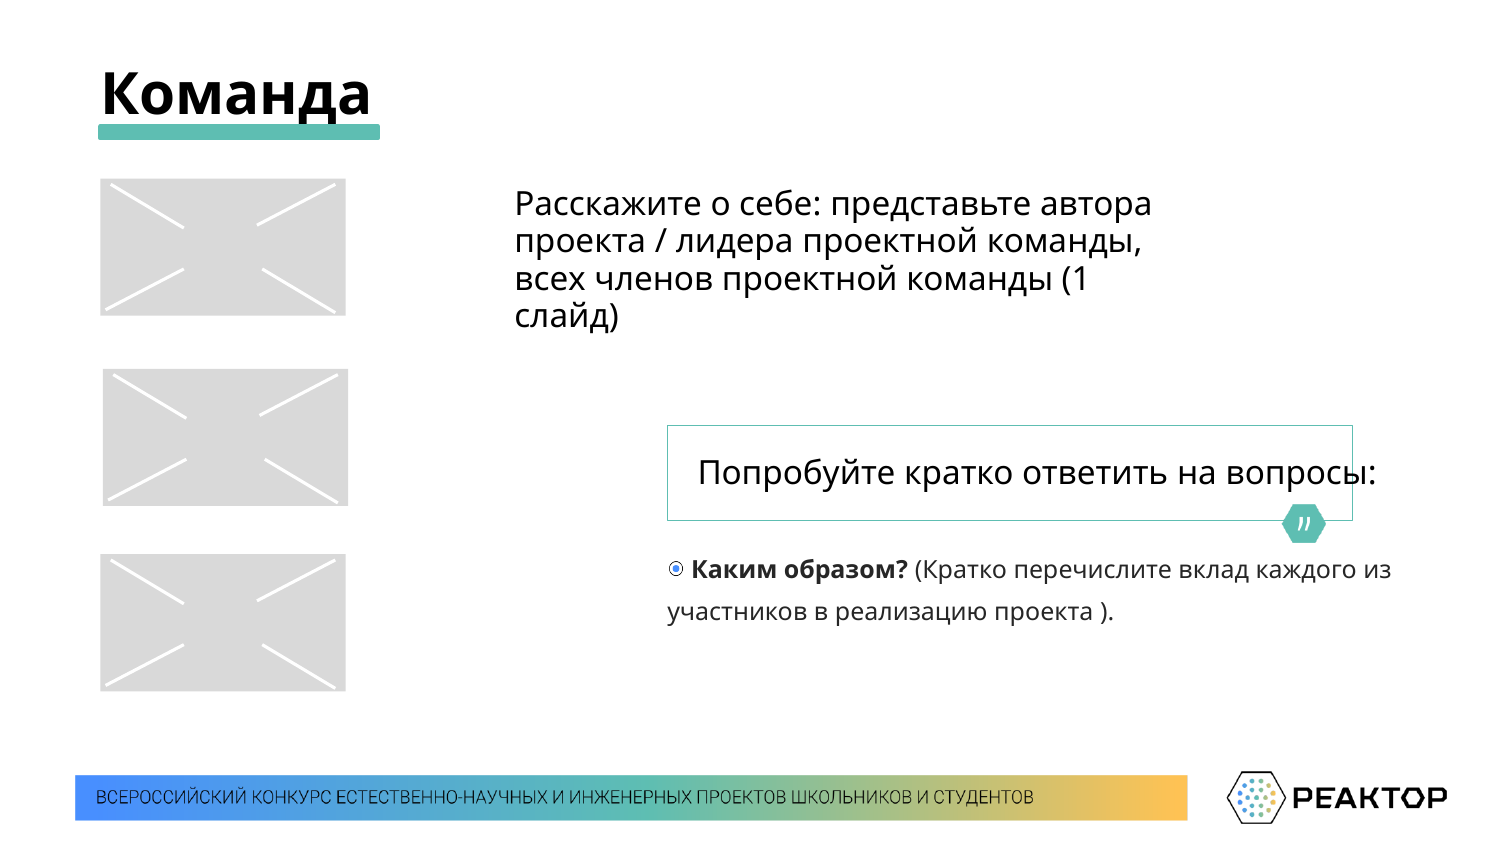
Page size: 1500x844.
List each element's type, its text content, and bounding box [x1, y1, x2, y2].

text_box Расскажите о себе: представьте автора проекта / лидера проектной команды, всех членов проектной команды (1 слайд) [514, 184, 1176, 335]
picture [667, 559, 685, 578]
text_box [100, 178, 346, 316]
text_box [100, 553, 346, 692]
picture [75, 770, 1448, 824]
text_box [98, 124, 380, 140]
text_box Попробуйте кратко ответить на вопросы: [697, 453, 1395, 492]
text_box Команда [100, 67, 752, 126]
text_box [665, 424, 1354, 522]
text_box Каким образом? (Кратко перечислите вклад каждого из участников в реализацию проекта ). [667, 541, 1425, 626]
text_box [102, 368, 349, 507]
picture [1281, 504, 1326, 543]
